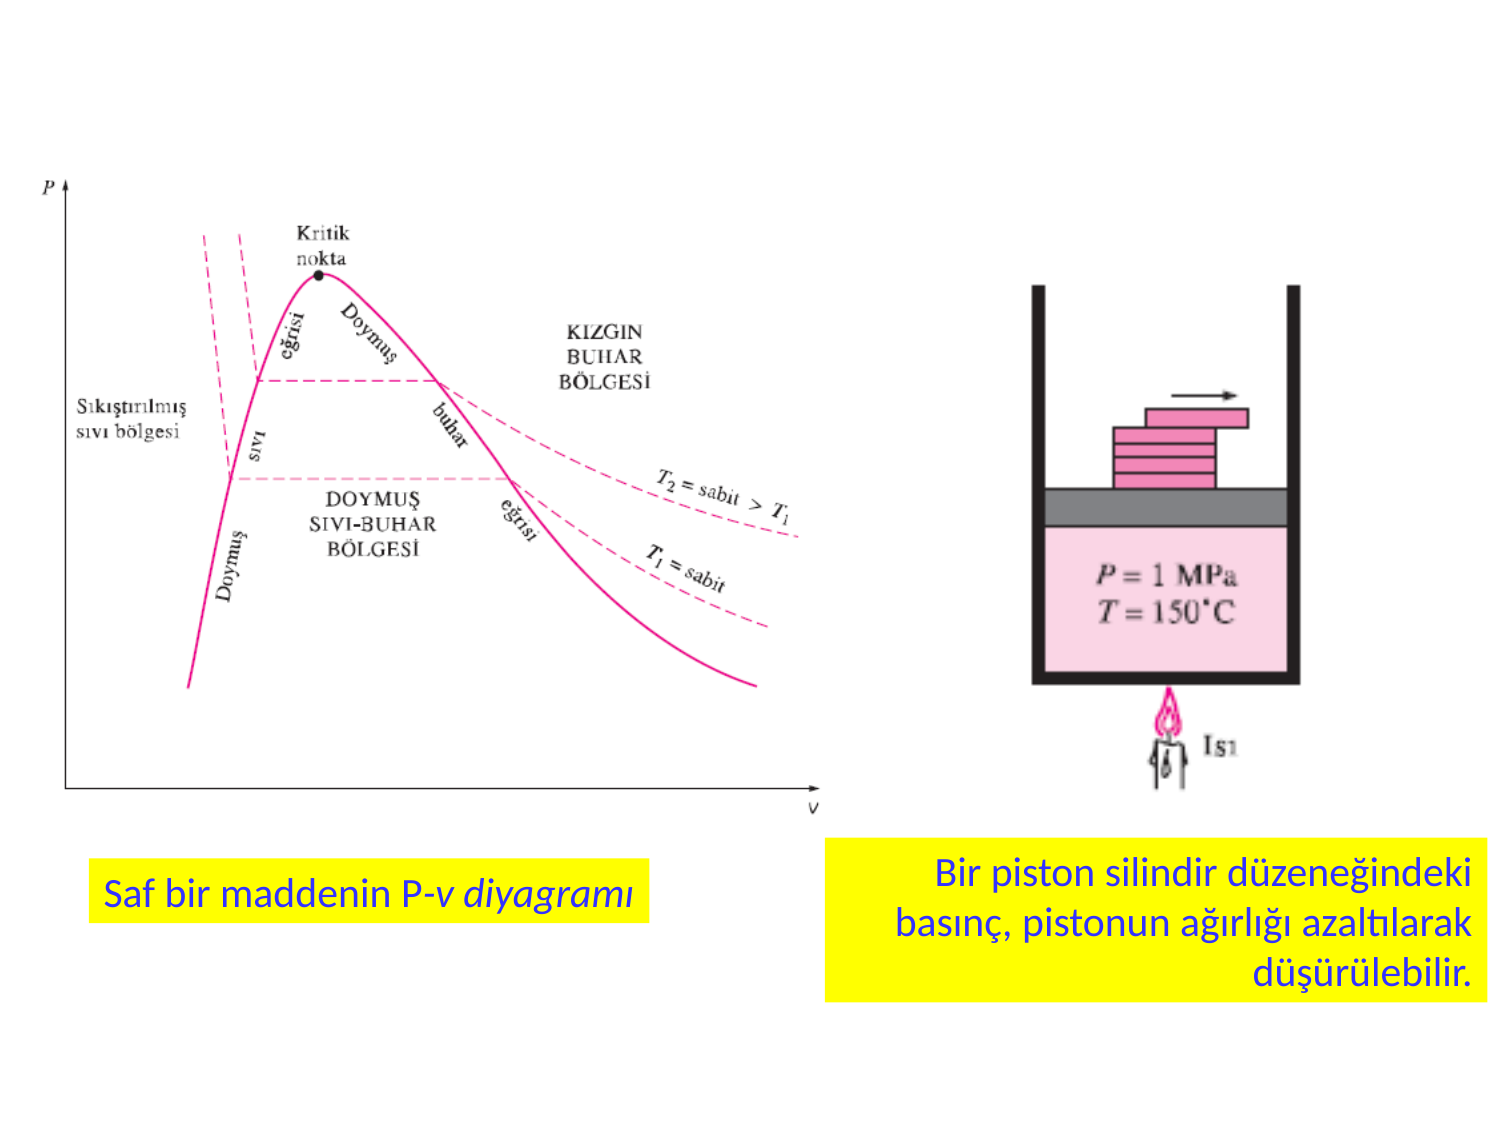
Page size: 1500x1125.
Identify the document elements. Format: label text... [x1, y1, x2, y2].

picture [987, 262, 1326, 801]
text_box Bir piston silindir düzeneğindeki basınç, pistonun ağırlığı azaltılarak düşürülebilir. [824, 837, 1488, 1003]
text_box Saf bir maddenin P-v diyagramı [88, 858, 650, 924]
picture [37, 174, 826, 820]
